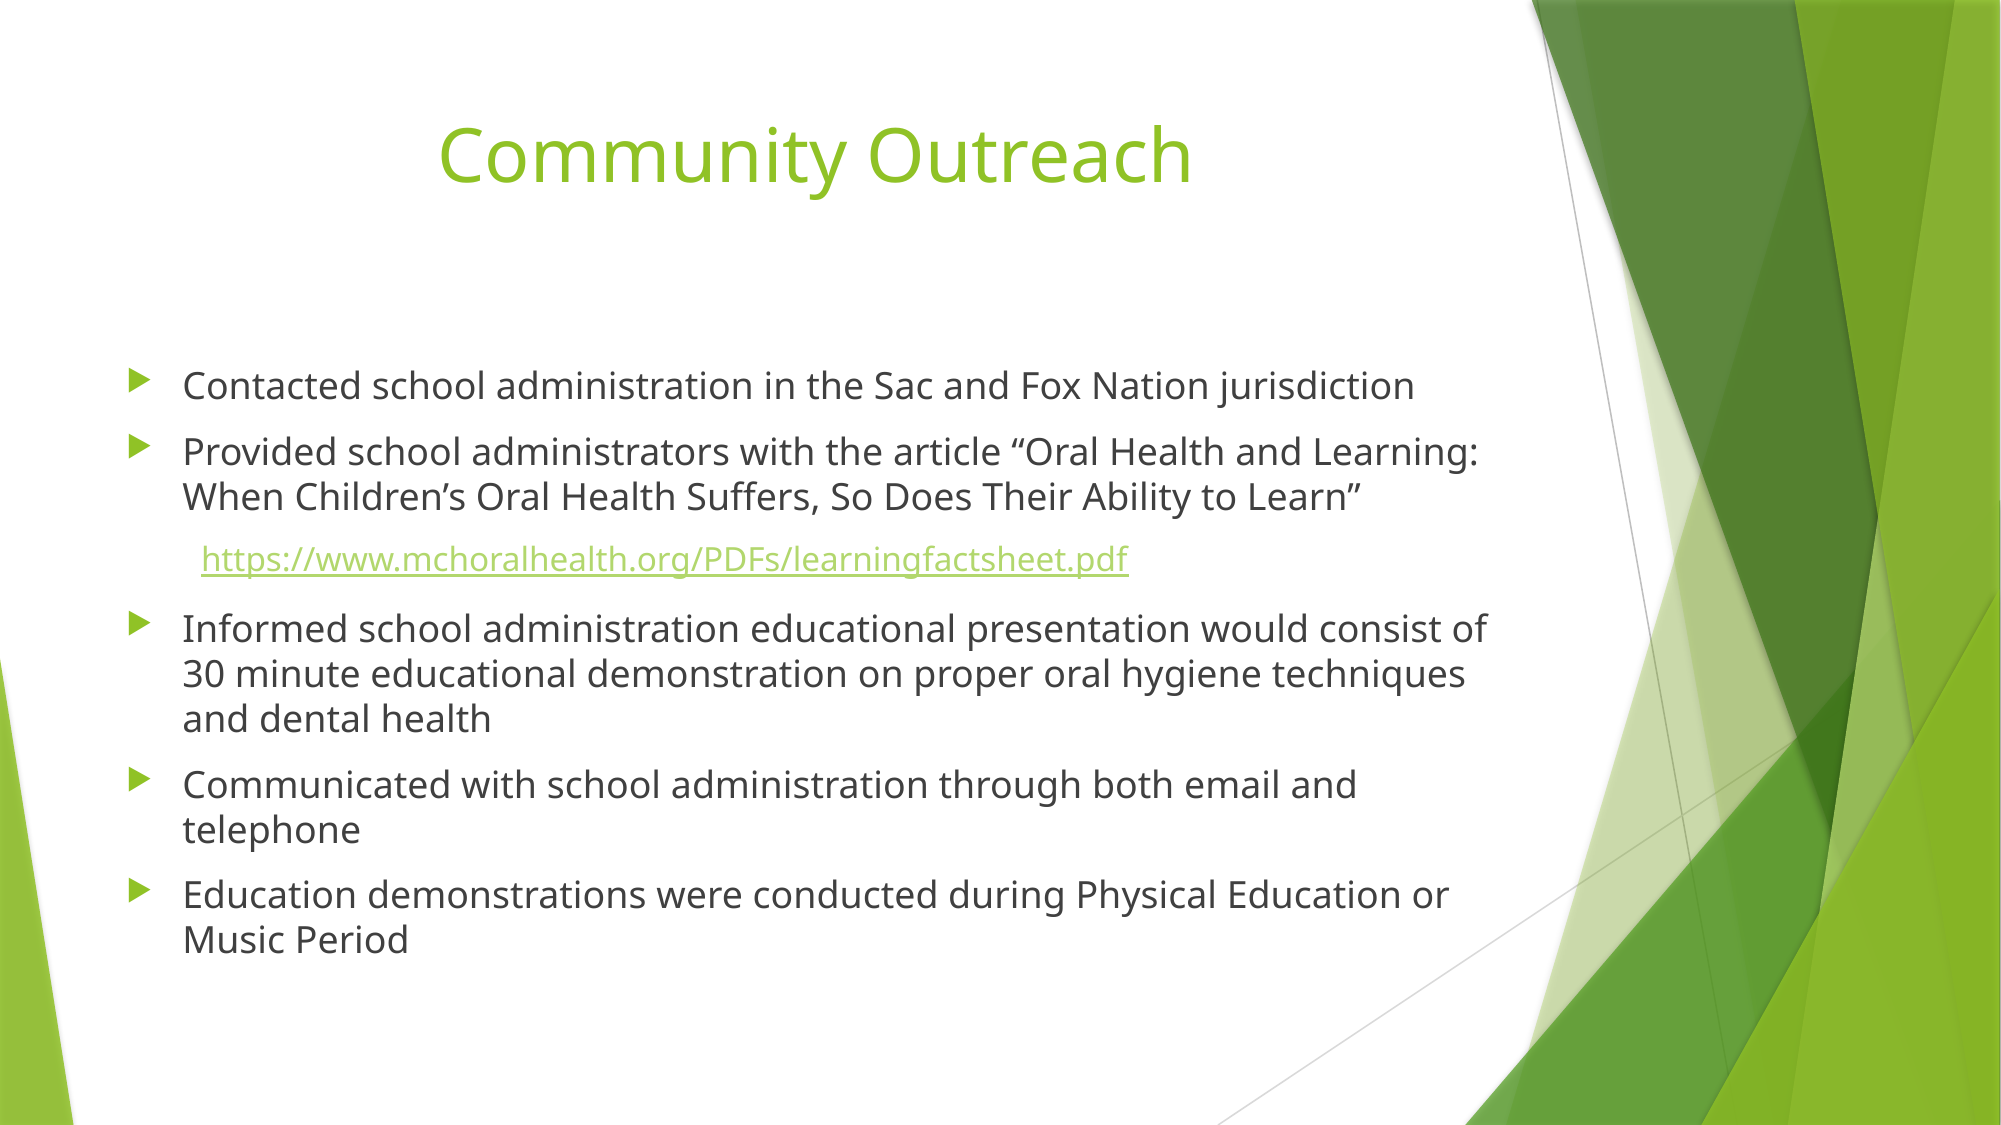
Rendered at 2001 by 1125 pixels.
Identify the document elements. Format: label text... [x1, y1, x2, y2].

list Contacted school administration in the Sac and Fox Nation jurisdiction Provided school administrators with the article “Oral Health and Learning: When Children’s Oral Health Suffers, So Does Their Ability to Learn” https://www.mchoralhealth.org/PDFs/learningfactsheet.pdf Informed school administration educational presentation would consist of 30 minute educational demonstration on proper oral hygiene techniques and dental health Communicated with school administration through both email and telephone Education demonstrations were conducted during Physical Education or Music Period [111, 354, 1522, 992]
title Community Outreach [111, 99, 1522, 317]
